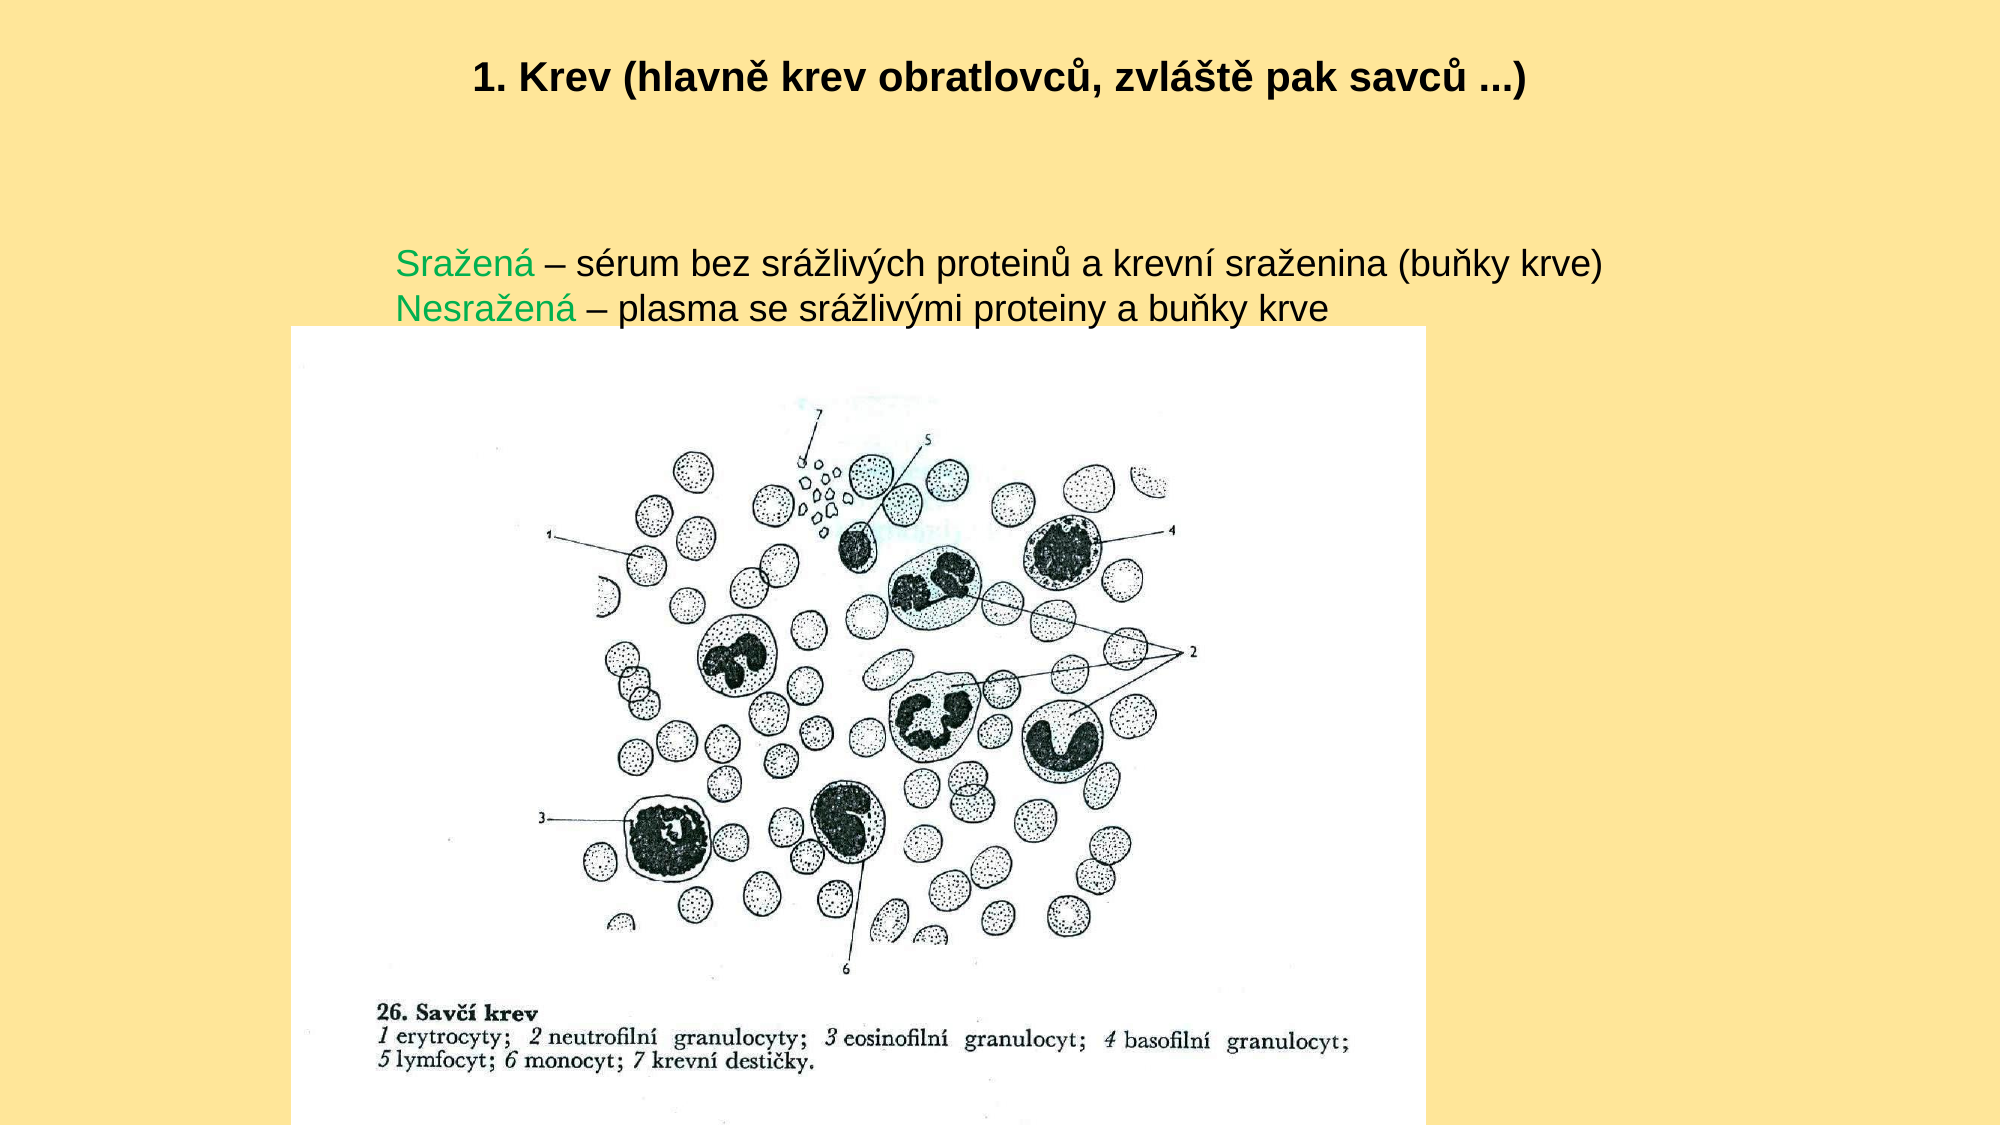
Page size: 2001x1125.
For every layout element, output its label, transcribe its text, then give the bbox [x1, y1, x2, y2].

picture [291, 326, 1426, 1125]
text_box 1. Krev (hlavně krev obratlovců, zvláště pak savců ...) [249, 42, 1750, 108]
text_box Sražená – sérum bez srážlivých proteinů a krevní sraženina (buňky krve) Nesražená – plasma se srážlivými proteiny a buňky krve [380, 231, 1620, 337]
